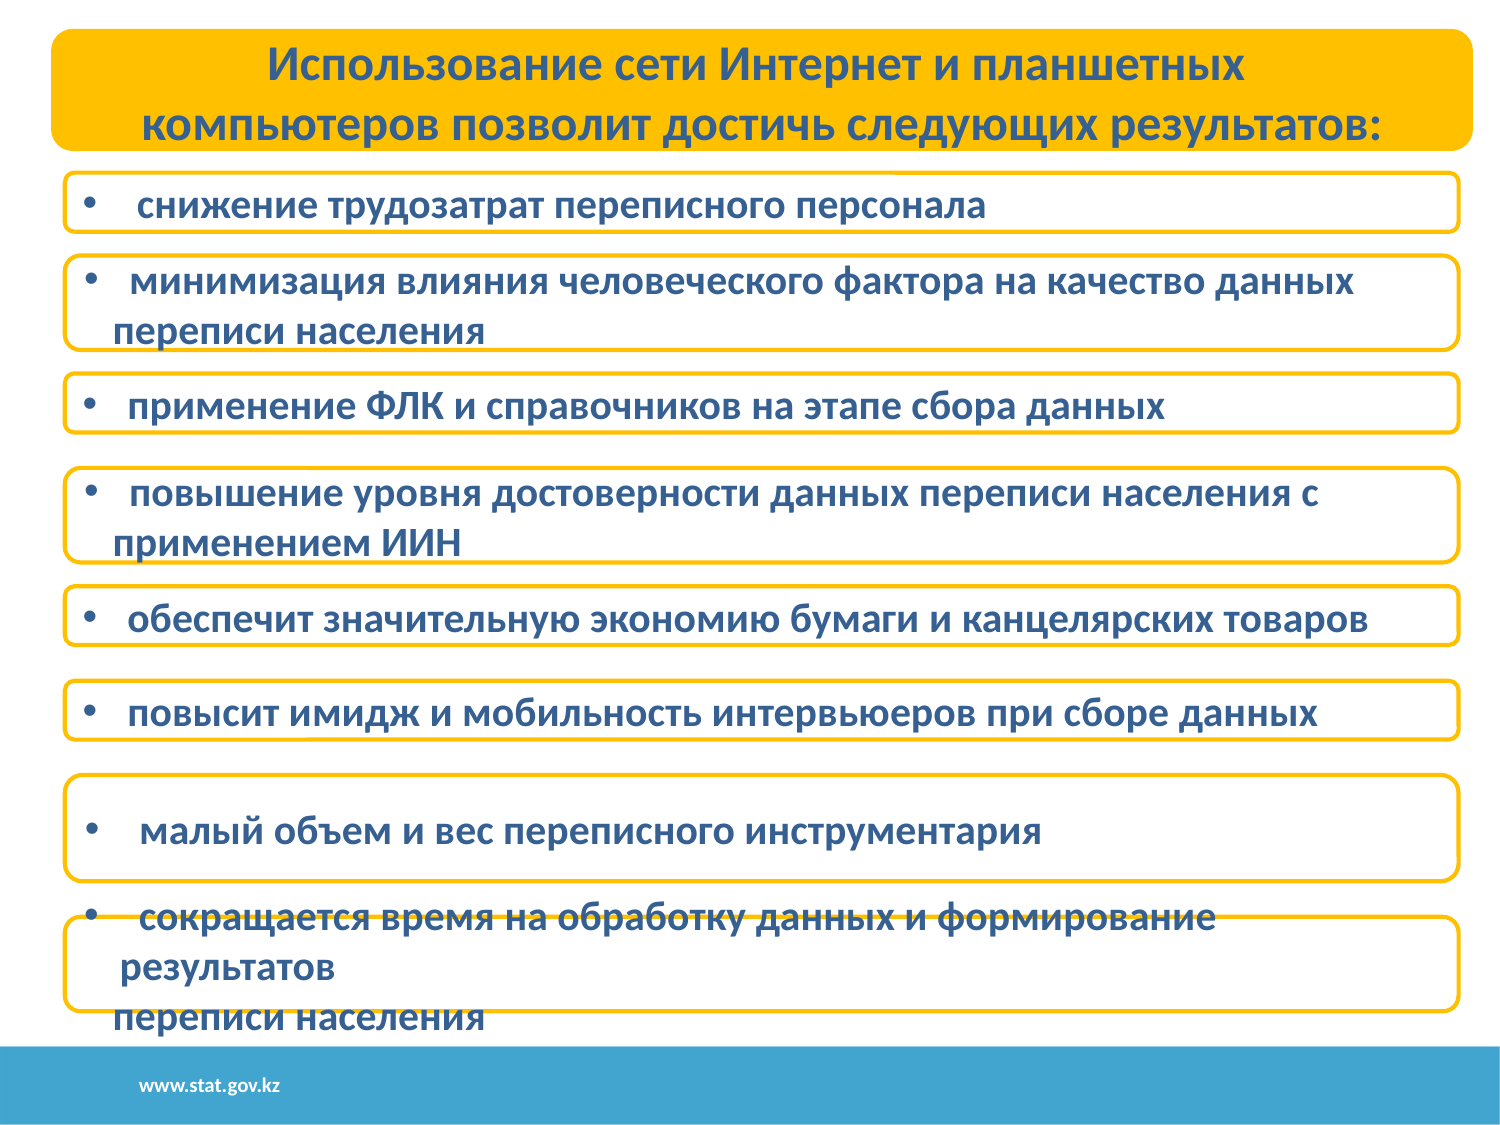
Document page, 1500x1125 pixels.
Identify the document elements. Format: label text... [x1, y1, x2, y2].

text_box сокращается время на обработку данных и формирование результатов переписи населения [62, 914, 1461, 1014]
text_box минимизация влияния человеческого фактора на качество данных переписи населения [62, 253, 1461, 353]
text_box Использование сети Интернет и планшетных компьютеров позволит достичь следующих результатов: [51, 28, 1473, 152]
text_box малый объем и вес переписного инструментария [62, 772, 1461, 884]
picture [0, 1046, 1500, 1125]
text_box применение ФЛК и справочников на этапе сбора данных [62, 371, 1461, 435]
text_box повысит имидж и мобильность интервьюеров при сборе данных [62, 678, 1461, 742]
text_box повышение уровня достоверности данных переписи населения с применением ИИН [62, 465, 1461, 565]
text_box обеспечит значительную экономию бумаги и канцелярских товаров [62, 584, 1461, 648]
text_box снижение трудозатрат переписного персонала [62, 170, 1461, 234]
